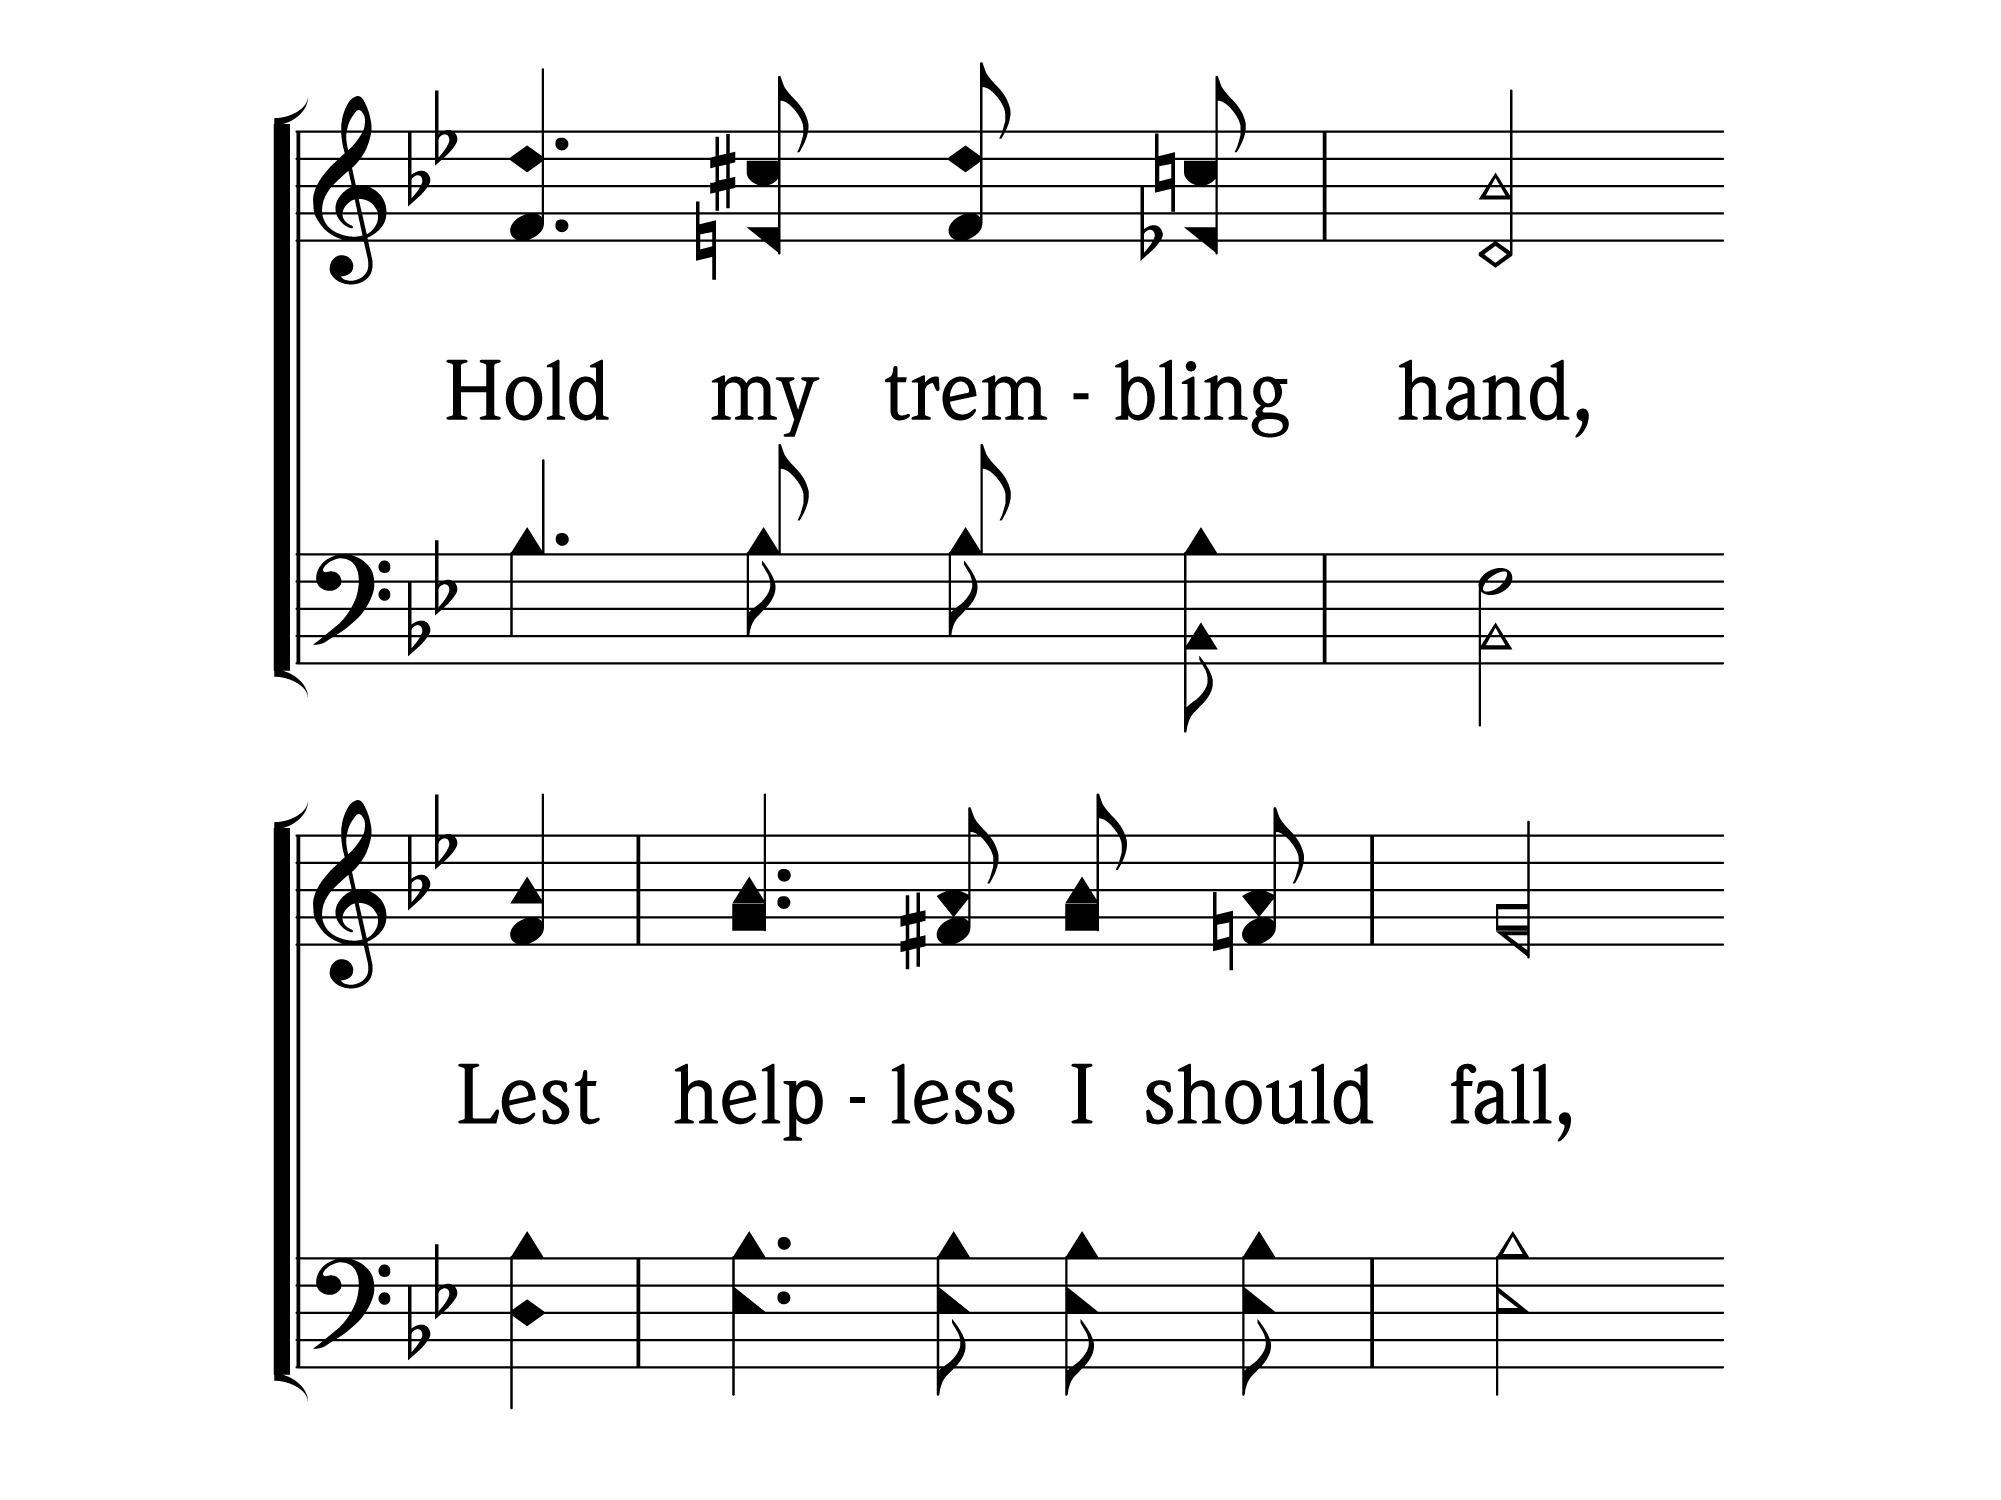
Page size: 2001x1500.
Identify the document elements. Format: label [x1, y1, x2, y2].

text_box [0, 0, 2000, 1500]
